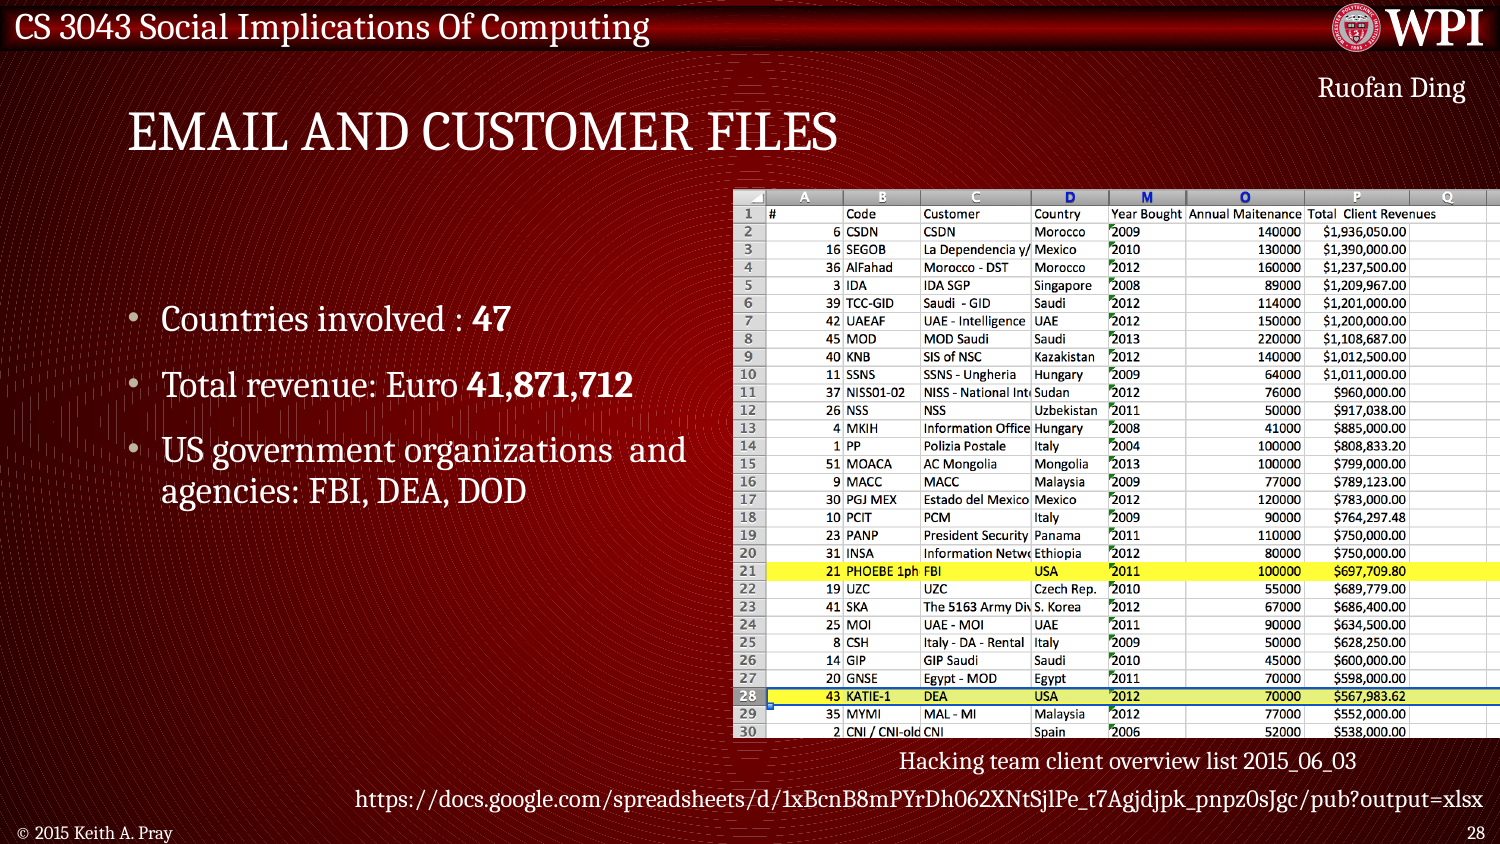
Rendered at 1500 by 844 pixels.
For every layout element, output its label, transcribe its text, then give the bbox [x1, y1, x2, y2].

picture [1332, 3, 1483, 52]
text_box Hacking team client overview list 2015_06_03 [884, 753, 1428, 782]
picture [732, 188, 1500, 738]
footer © 2015 Keith A. Pray [0, 821, 913, 844]
list Countries involved : 47 Total revenue: Euro 41,871,712 US government organizations and agencies: FBI, DEA, DOD [112, 221, 725, 772]
title EMAIL AND CUSTOMER FILES [112, 59, 1388, 210]
slide_number 28 [1397, 821, 1500, 844]
text_box https://docs.google.com/spreadsheets/d/1xBcnB8mPYrDh062XNtSjlPe_t7Agjdjpk_pnpz0sJgc/pub?output=xlsx [0, 775, 1500, 821]
text_box Ruofan Ding [1123, 61, 1481, 111]
